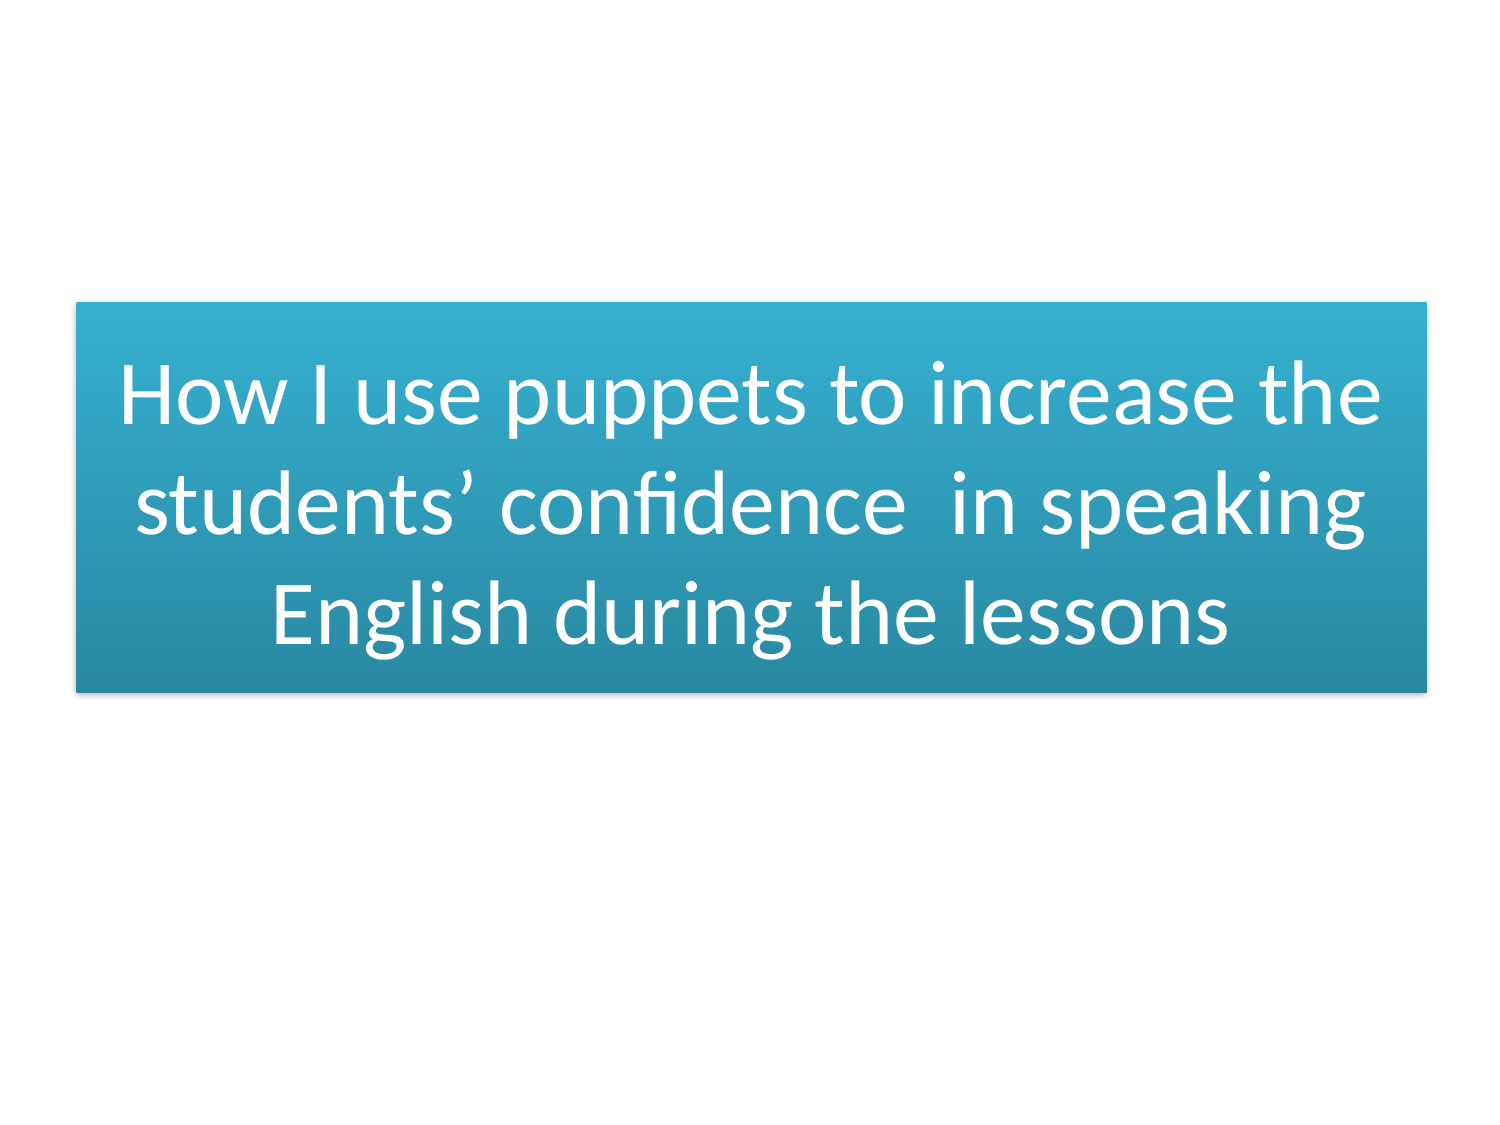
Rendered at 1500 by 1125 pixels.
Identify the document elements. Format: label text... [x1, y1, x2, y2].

title How I use puppets to increase the students’ confidence in speaking English during the lessons [76, 302, 1427, 693]
